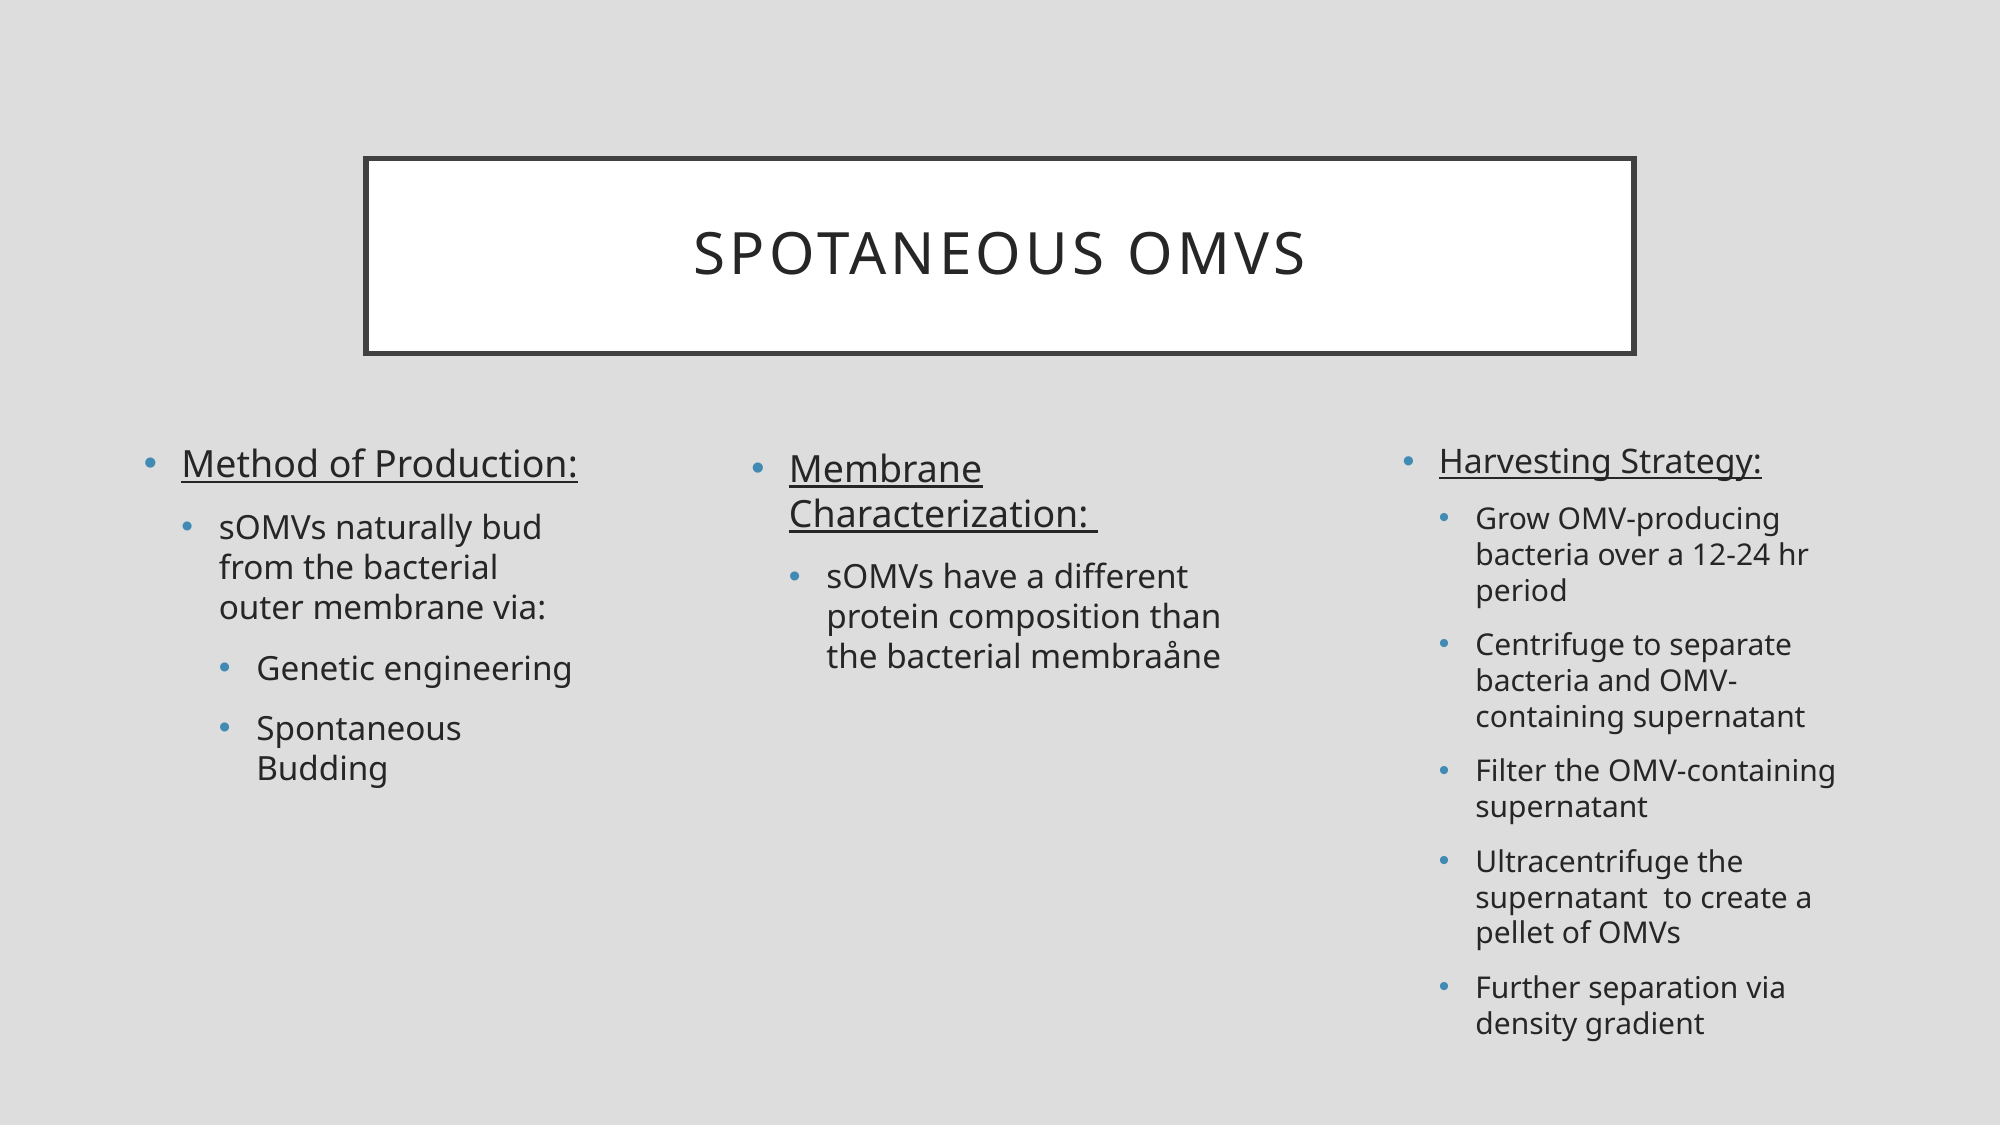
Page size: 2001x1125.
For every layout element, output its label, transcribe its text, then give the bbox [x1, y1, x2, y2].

text_box Membrane Characterization: sOMVs have a different protein composition than the bacterial membraåne [736, 437, 1249, 947]
list Method of Production: sOMVs naturally bud from the bacterial outer membrane via: Genetic engineering Spontaneous Budding [129, 432, 598, 942]
text_box Harvesting Strategy: Grow OMV-producing bacteria over a 12-24 hr period Centrifuge to separate bacteria and OMV-containing supernatant Filter the OMV-containing supernatant Ultracentrifuge the supernatant to create a pellet of OMVs Further separation via density gradient [1387, 432, 1891, 1054]
title Spotaneous OMVs [363, 156, 1637, 356]
